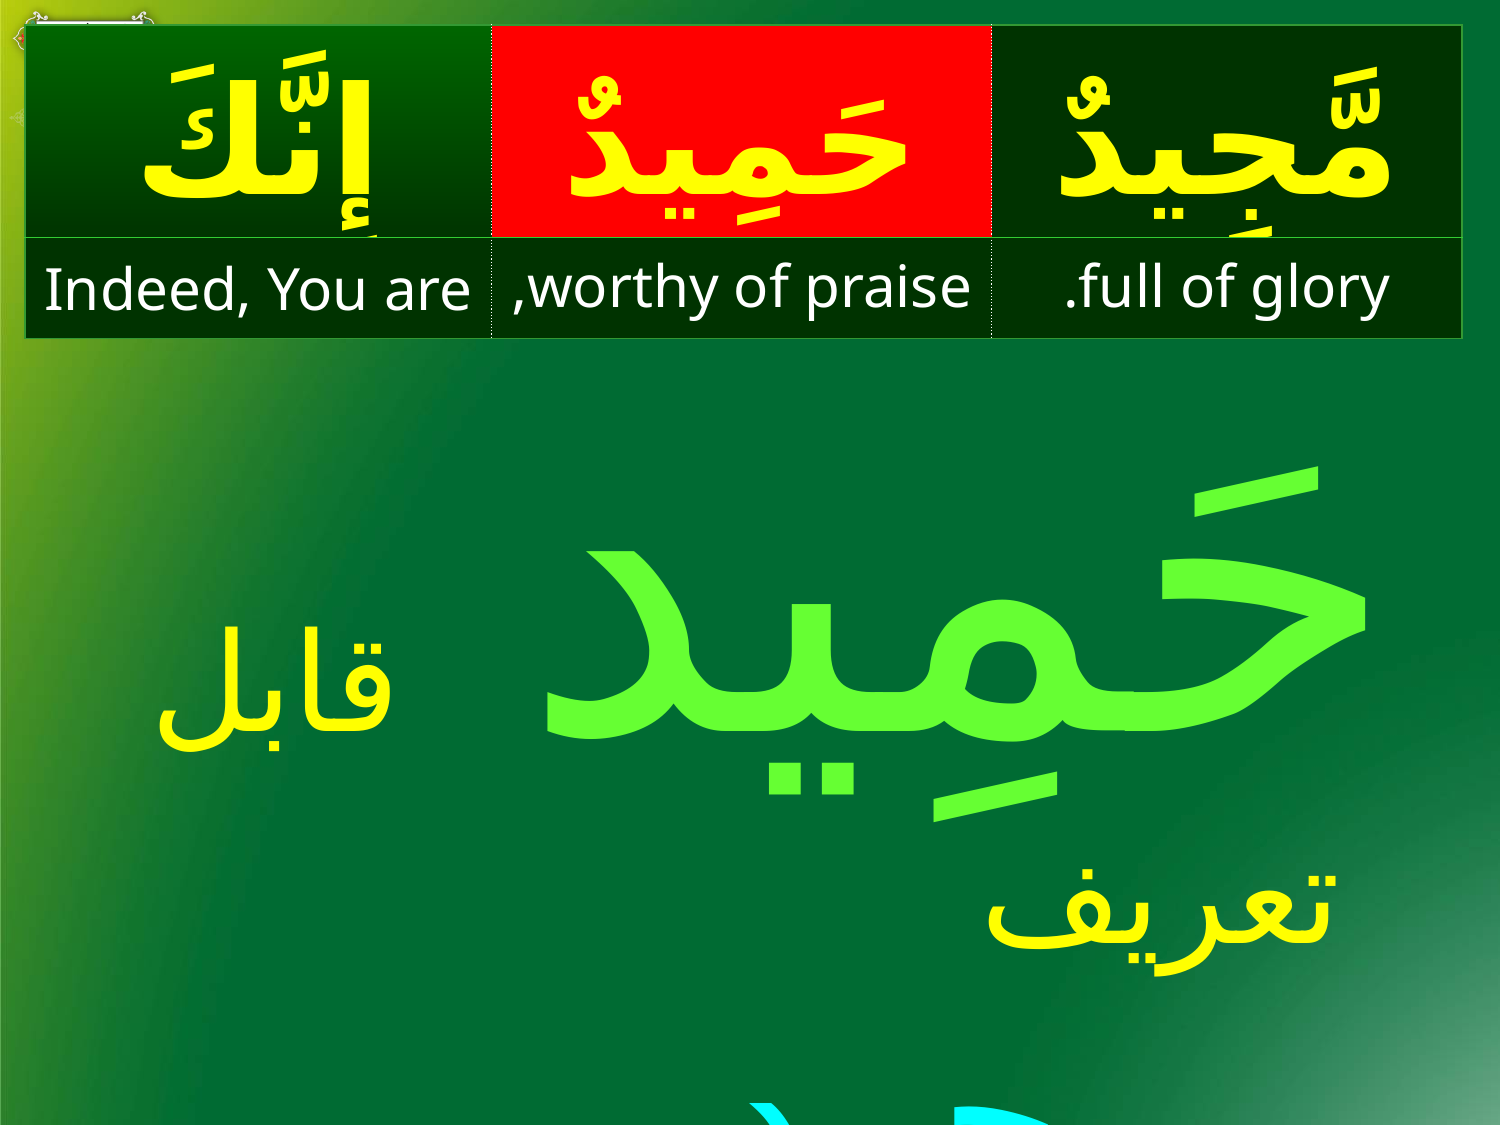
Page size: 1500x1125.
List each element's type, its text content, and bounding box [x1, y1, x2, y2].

table_cell worthy of praise, [492, 238, 992, 338]
text_box حَمِيد قابل تعریف حمد ، تعریف [62, 350, 1413, 1094]
table_cell full of glory. [992, 238, 1461, 338]
picture [0, 0, 1500, 1125]
table_header حَمِيدٌ [492, 26, 992, 237]
table_header إِنَّكَ [26, 26, 492, 237]
table_header مَّجِيدٌ [992, 26, 1461, 237]
table_cell Indeed, You are [26, 238, 492, 338]
